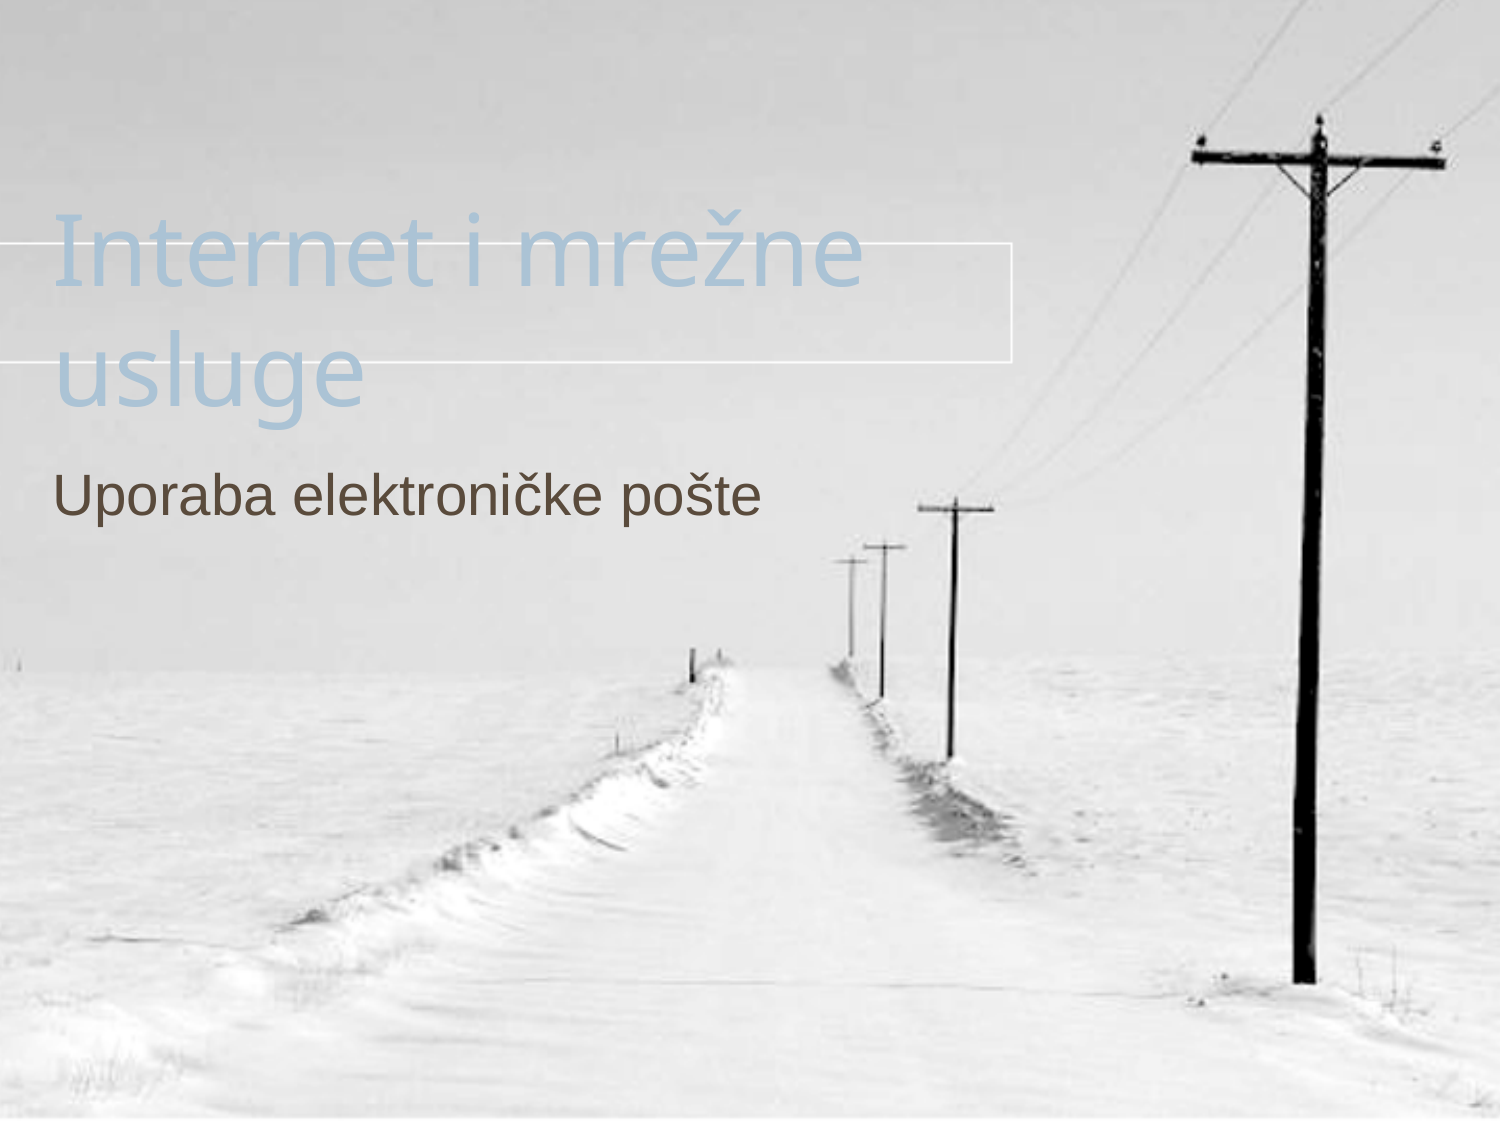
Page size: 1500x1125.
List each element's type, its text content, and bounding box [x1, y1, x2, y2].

title Internet i mrežne usluge [37, 178, 1013, 434]
subtitle Uporaba elektroničke pošte [37, 450, 1013, 536]
picture [0, 0, 1500, 1125]
